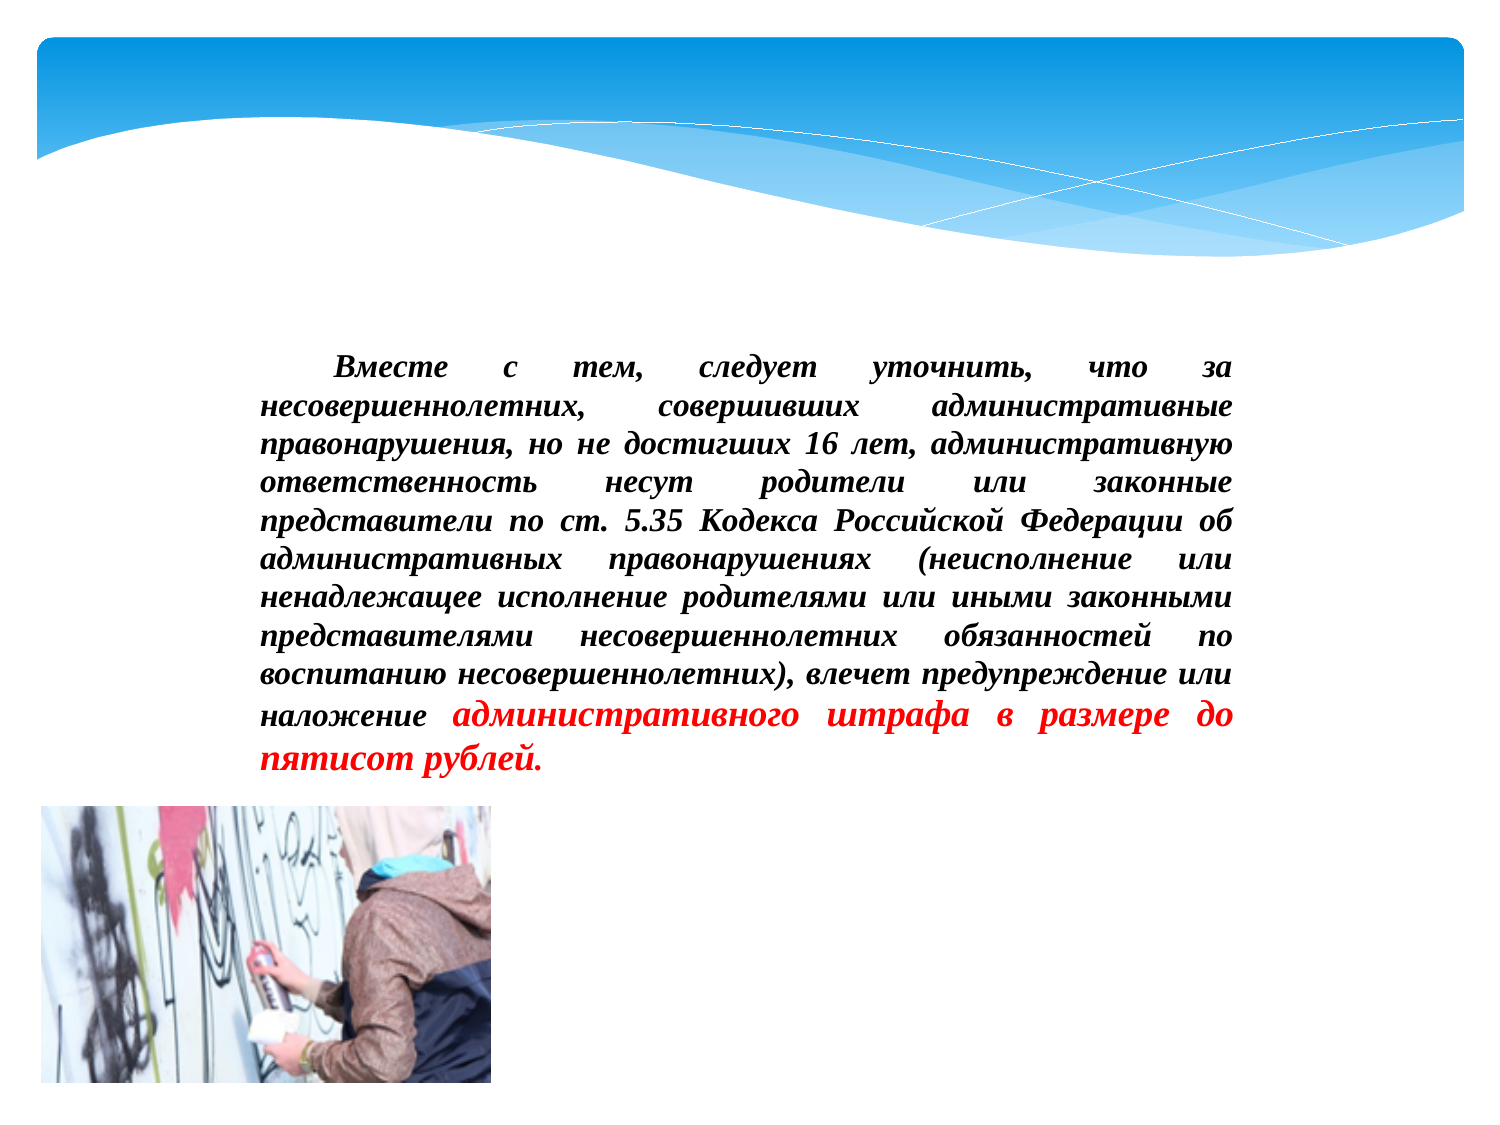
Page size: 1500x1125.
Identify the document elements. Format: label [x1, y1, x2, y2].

picture [41, 806, 491, 1083]
picture [259, 346, 1241, 779]
